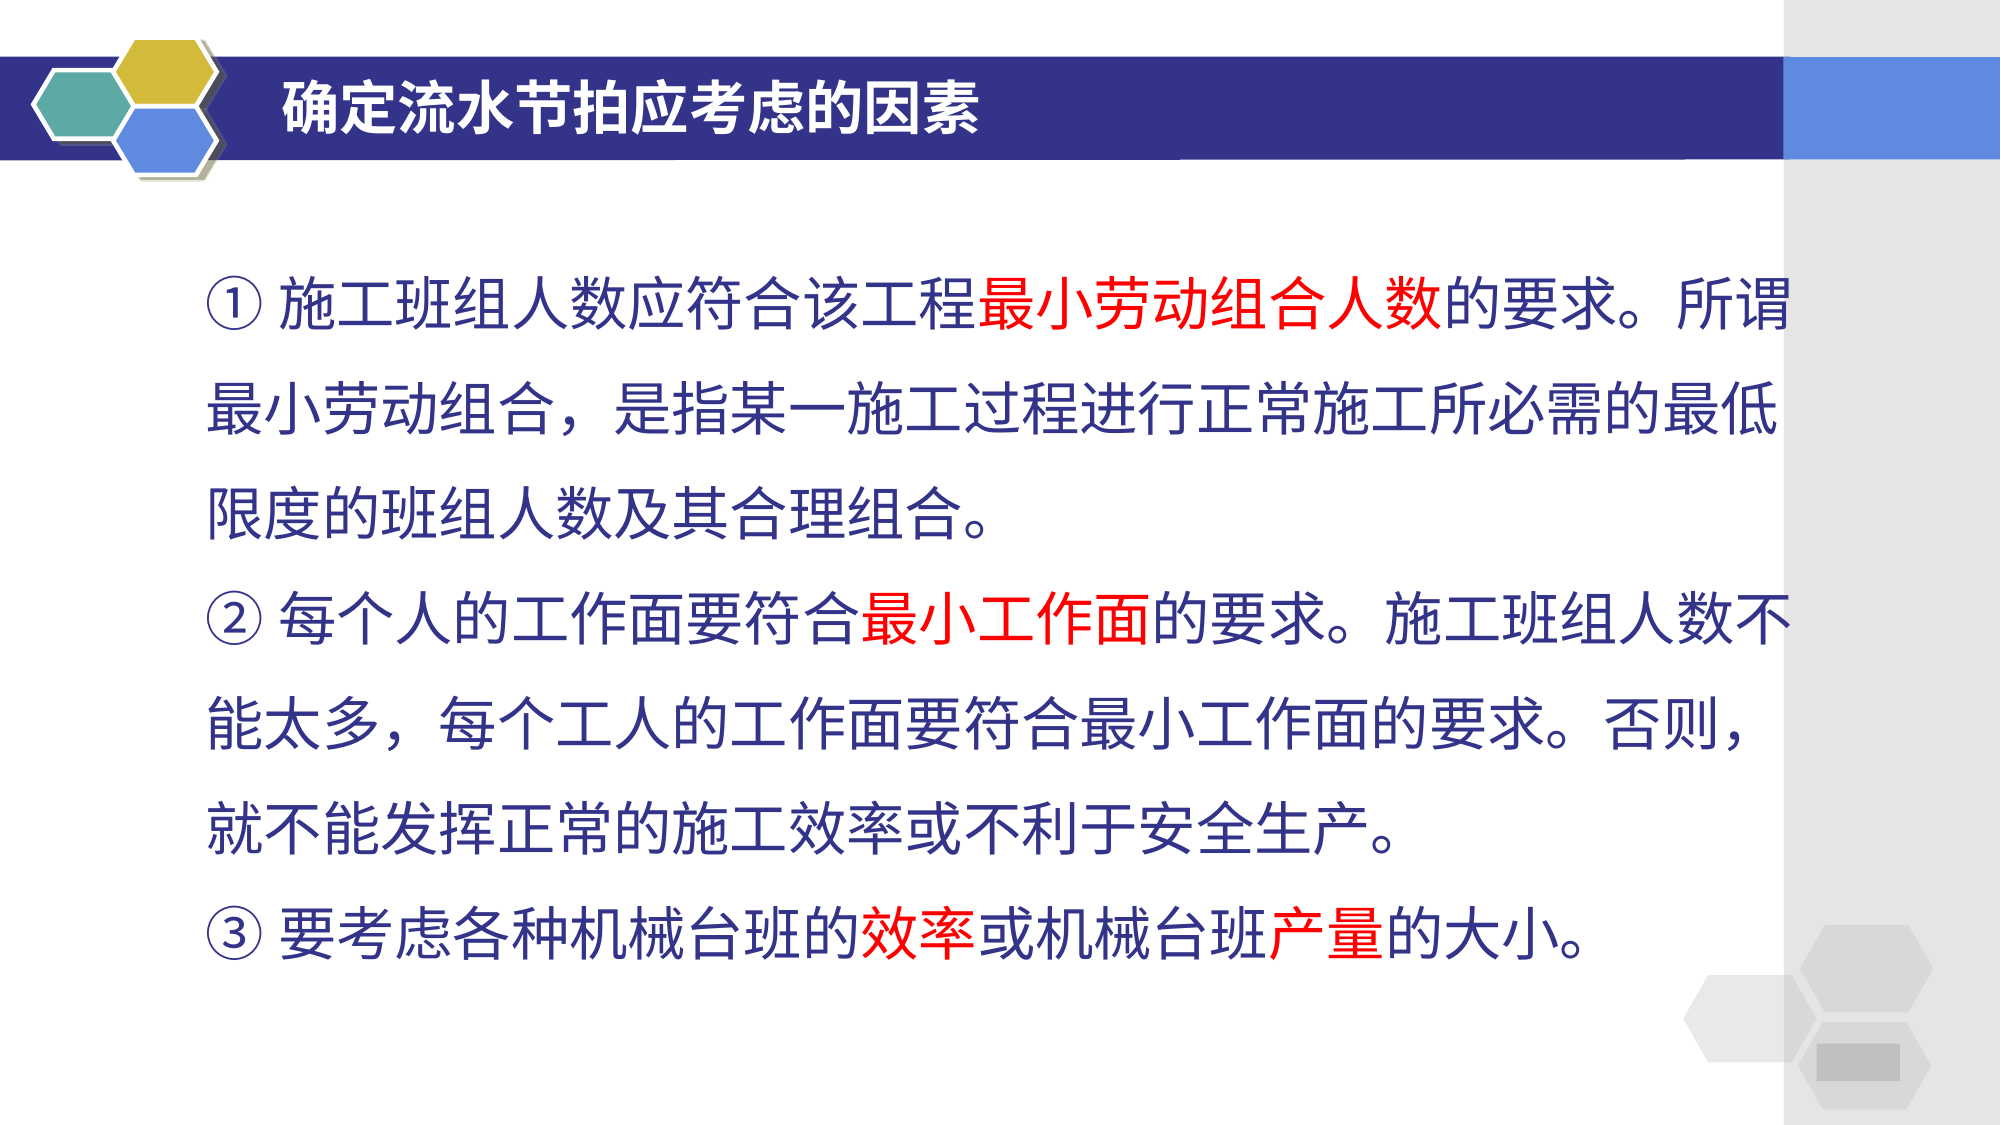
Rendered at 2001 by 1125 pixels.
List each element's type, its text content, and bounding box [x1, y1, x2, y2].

title 确定流水节拍应考虑的因素 [266, 62, 1717, 151]
text_box ①施工班组人数应符合该工程最小劳动组合人数的要求。所谓最小劳动组合，是指某一施工过程进行正常施工所必需的最低限度的班组人数及其合理组合。 ②每个人的工作面要符合最小工作面的要求。施工班组人数不能太多，每个工人的工作面要符合最小工作面的要求。否则，就不能发挥正常的施工效率或不利于安全生产。 ③要考虑各种机械台班的效率或机械台班产量的大小。 [190, 225, 1809, 1002]
slide_number [1816, 1043, 1901, 1082]
